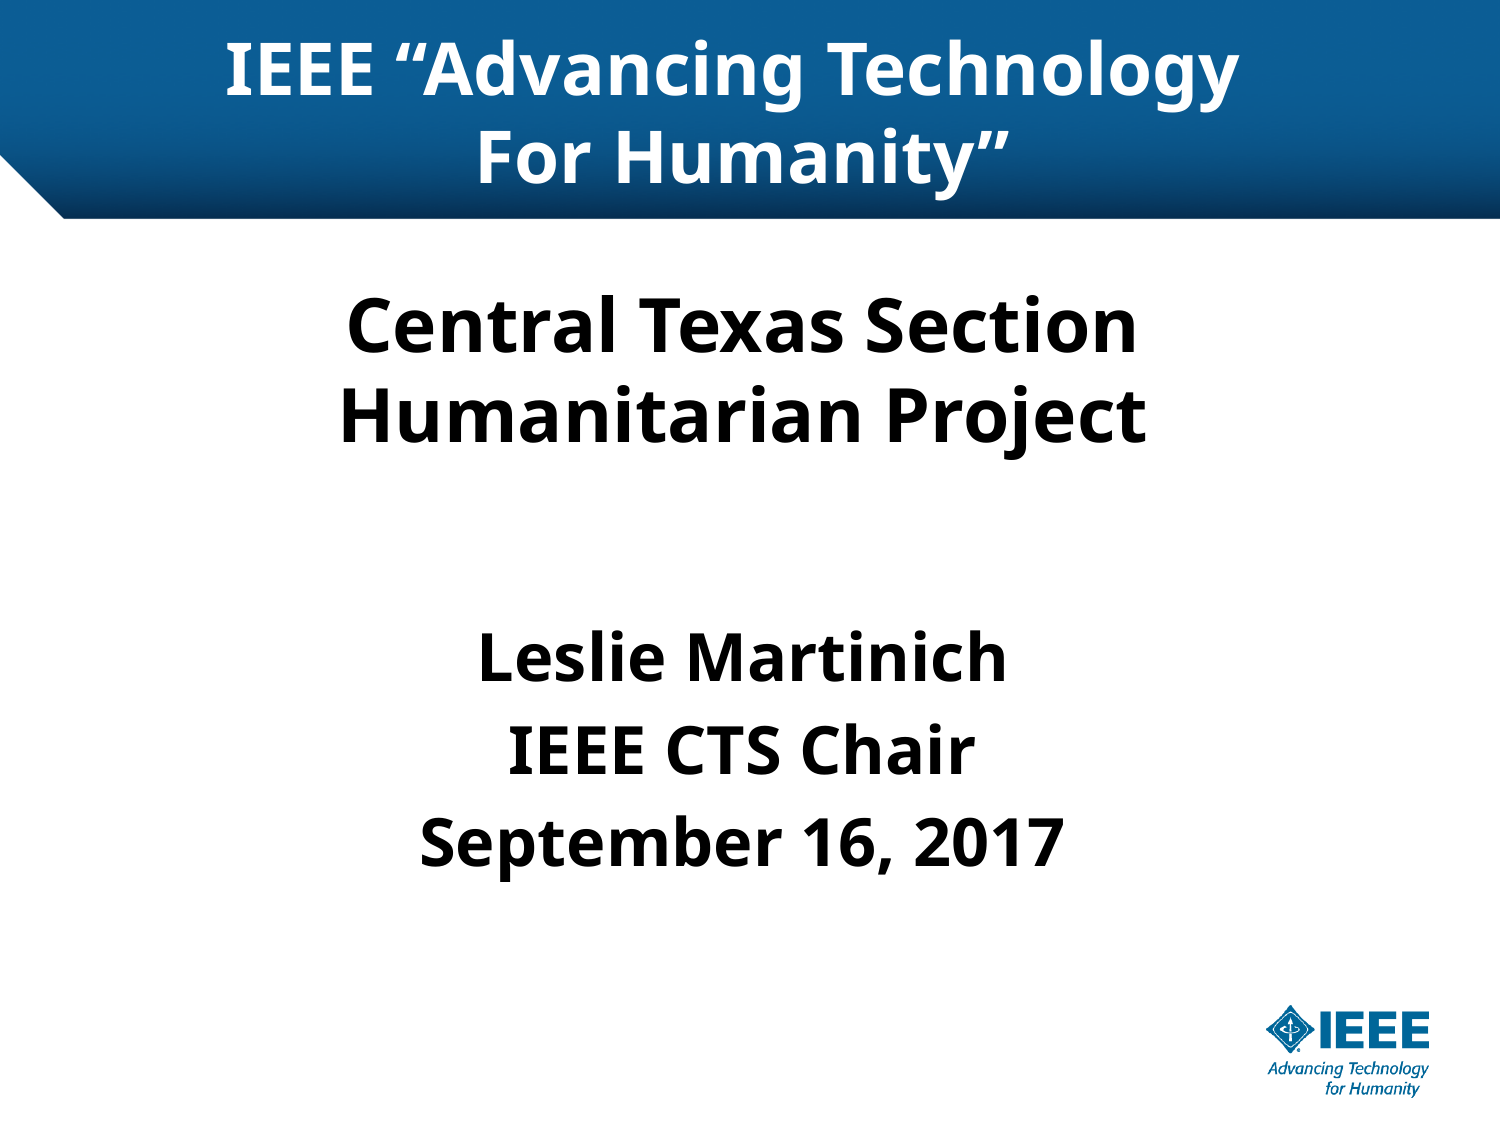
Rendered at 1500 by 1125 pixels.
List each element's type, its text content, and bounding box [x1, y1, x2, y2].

picture [0, 0, 1500, 1125]
list Central Texas Section Humanitarian Project Leslie Martinich IEEE CTS Chair September 16, 2017 [60, 270, 1426, 990]
title IEEE “Advancing Technology For Humanity” [59, 22, 1426, 199]
